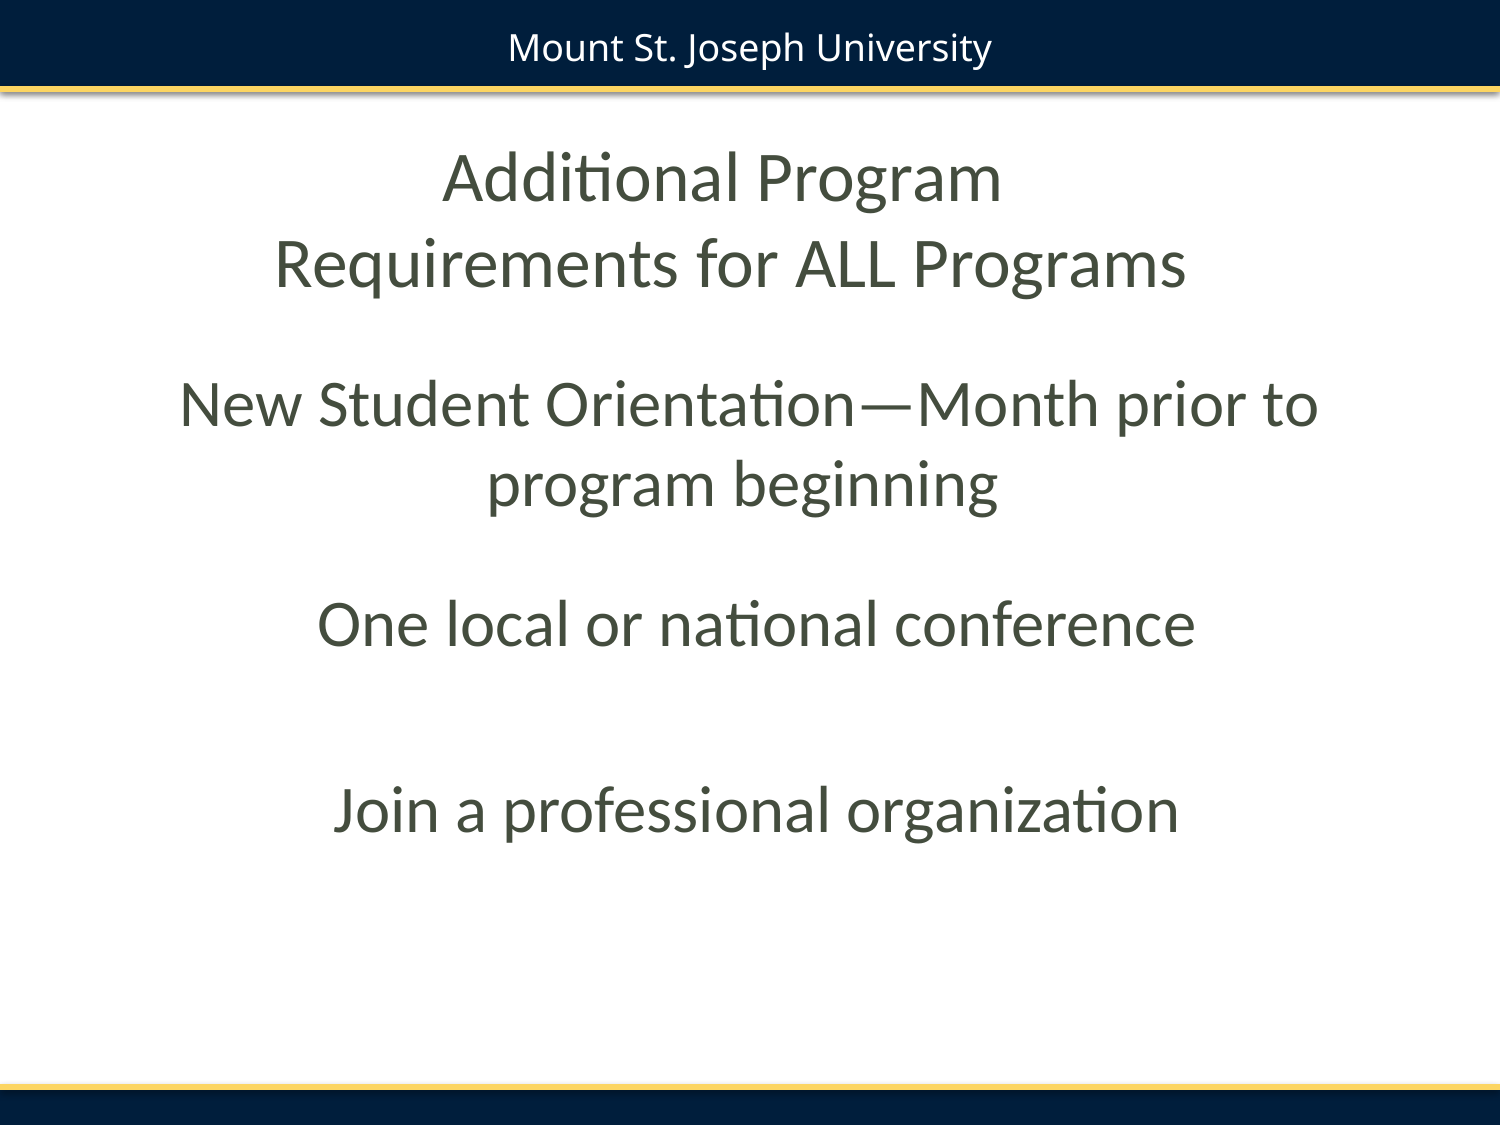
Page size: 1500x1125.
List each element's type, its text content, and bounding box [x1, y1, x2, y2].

title Additional Program Requirements for ALL Programs [56, 122, 1407, 310]
list New Student Orientation—Month prior to program beginning One local or national conference Join a professional organization [75, 352, 1425, 1095]
